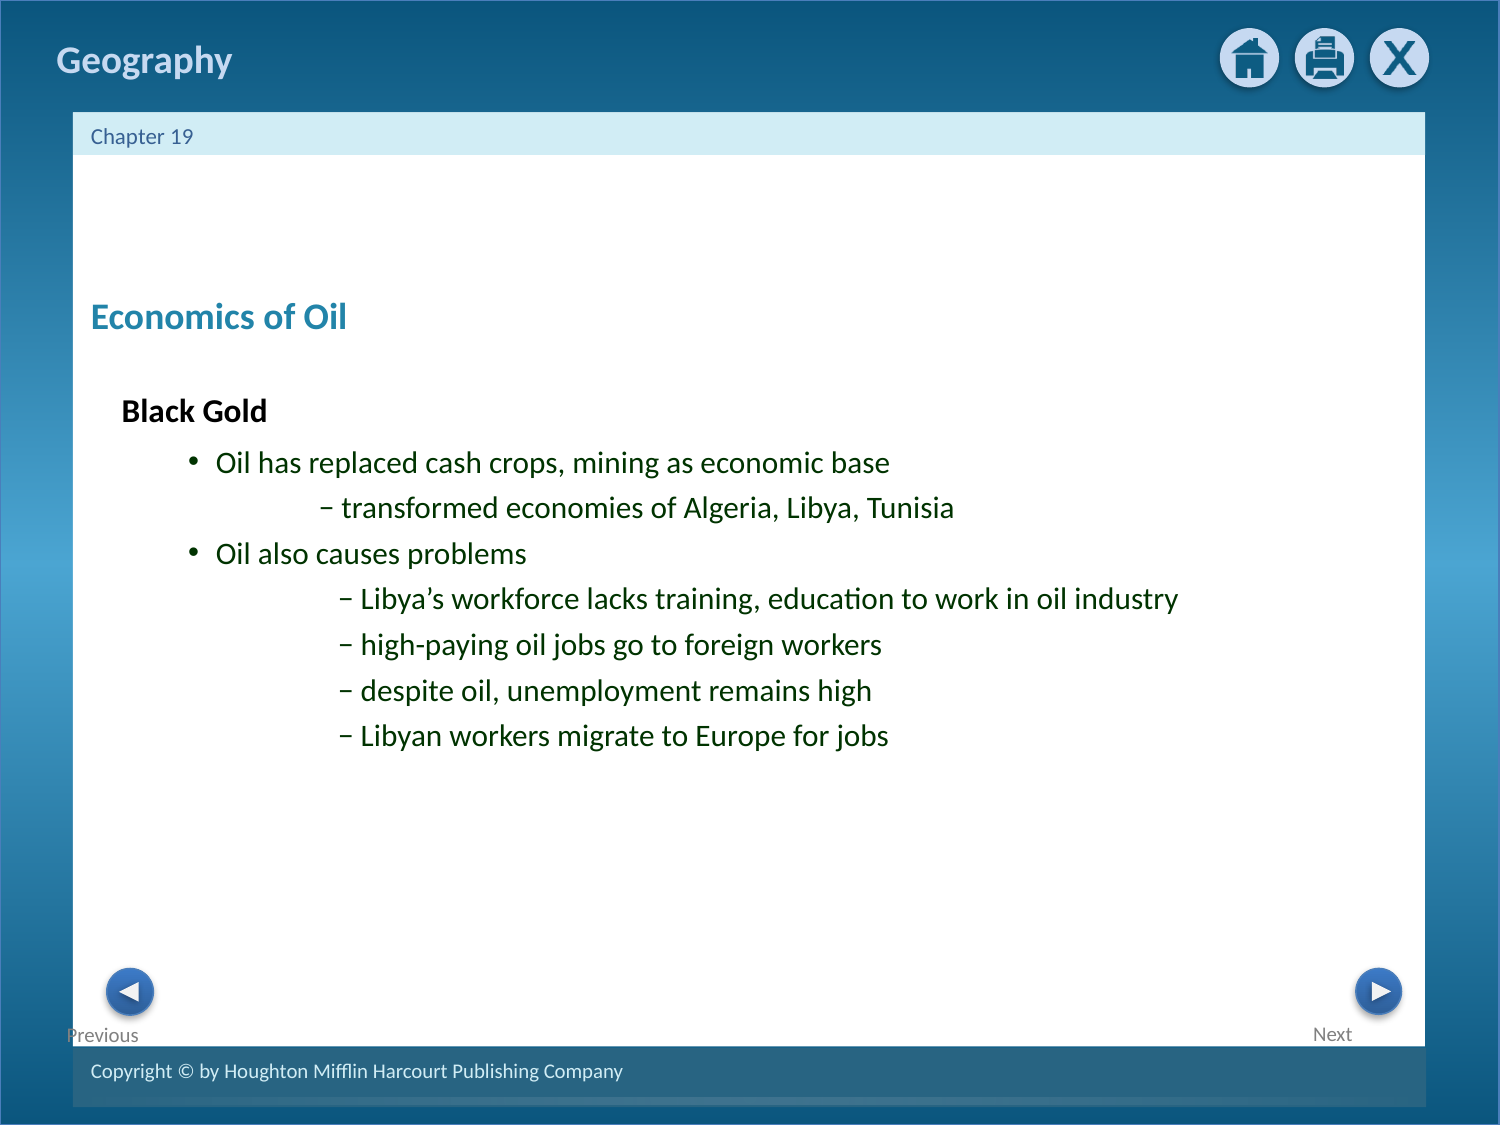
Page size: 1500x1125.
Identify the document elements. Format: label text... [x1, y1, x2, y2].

picture [1231, 38, 1268, 78]
text_box Economics of Oil [76, 285, 372, 345]
picture [1382, 41, 1417, 75]
text_box Black Gold [106, 382, 291, 437]
text_box Oil has replaced cash crops, mining as economic base − transformed economies of Algeria, Libya, Tunisia Oil also causes problems − Libya’s workforce lacks training, education to work in oil industry − high-paying oil jobs go to foreign workers − despite oil, unemployment remains high − Libyan workers migrate to Europe for jobs [154, 441, 1364, 761]
picture [1305, 36, 1344, 79]
